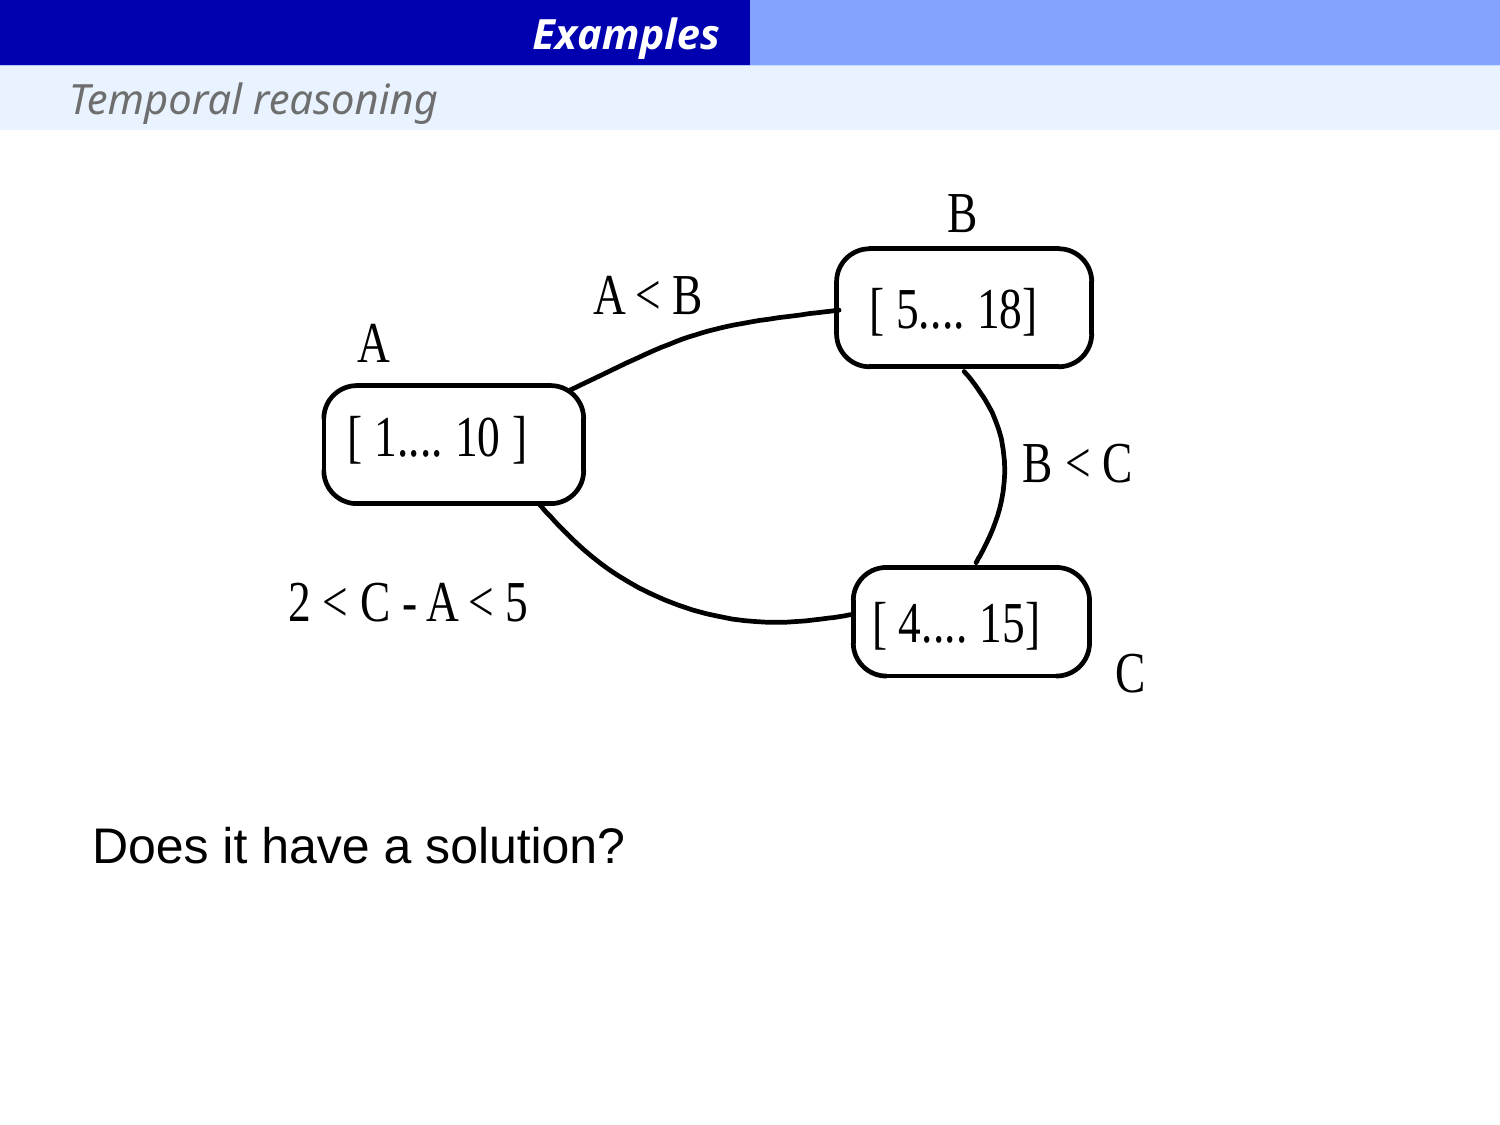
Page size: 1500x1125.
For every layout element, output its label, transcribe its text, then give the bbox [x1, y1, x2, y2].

text_box Examples [0, 0, 750, 64]
text_box [750, 0, 1500, 64]
picture [288, 189, 1164, 693]
text_box Does it have a solution? [77, 794, 641, 882]
text_box Temporal reasoning [0, 64, 1500, 130]
